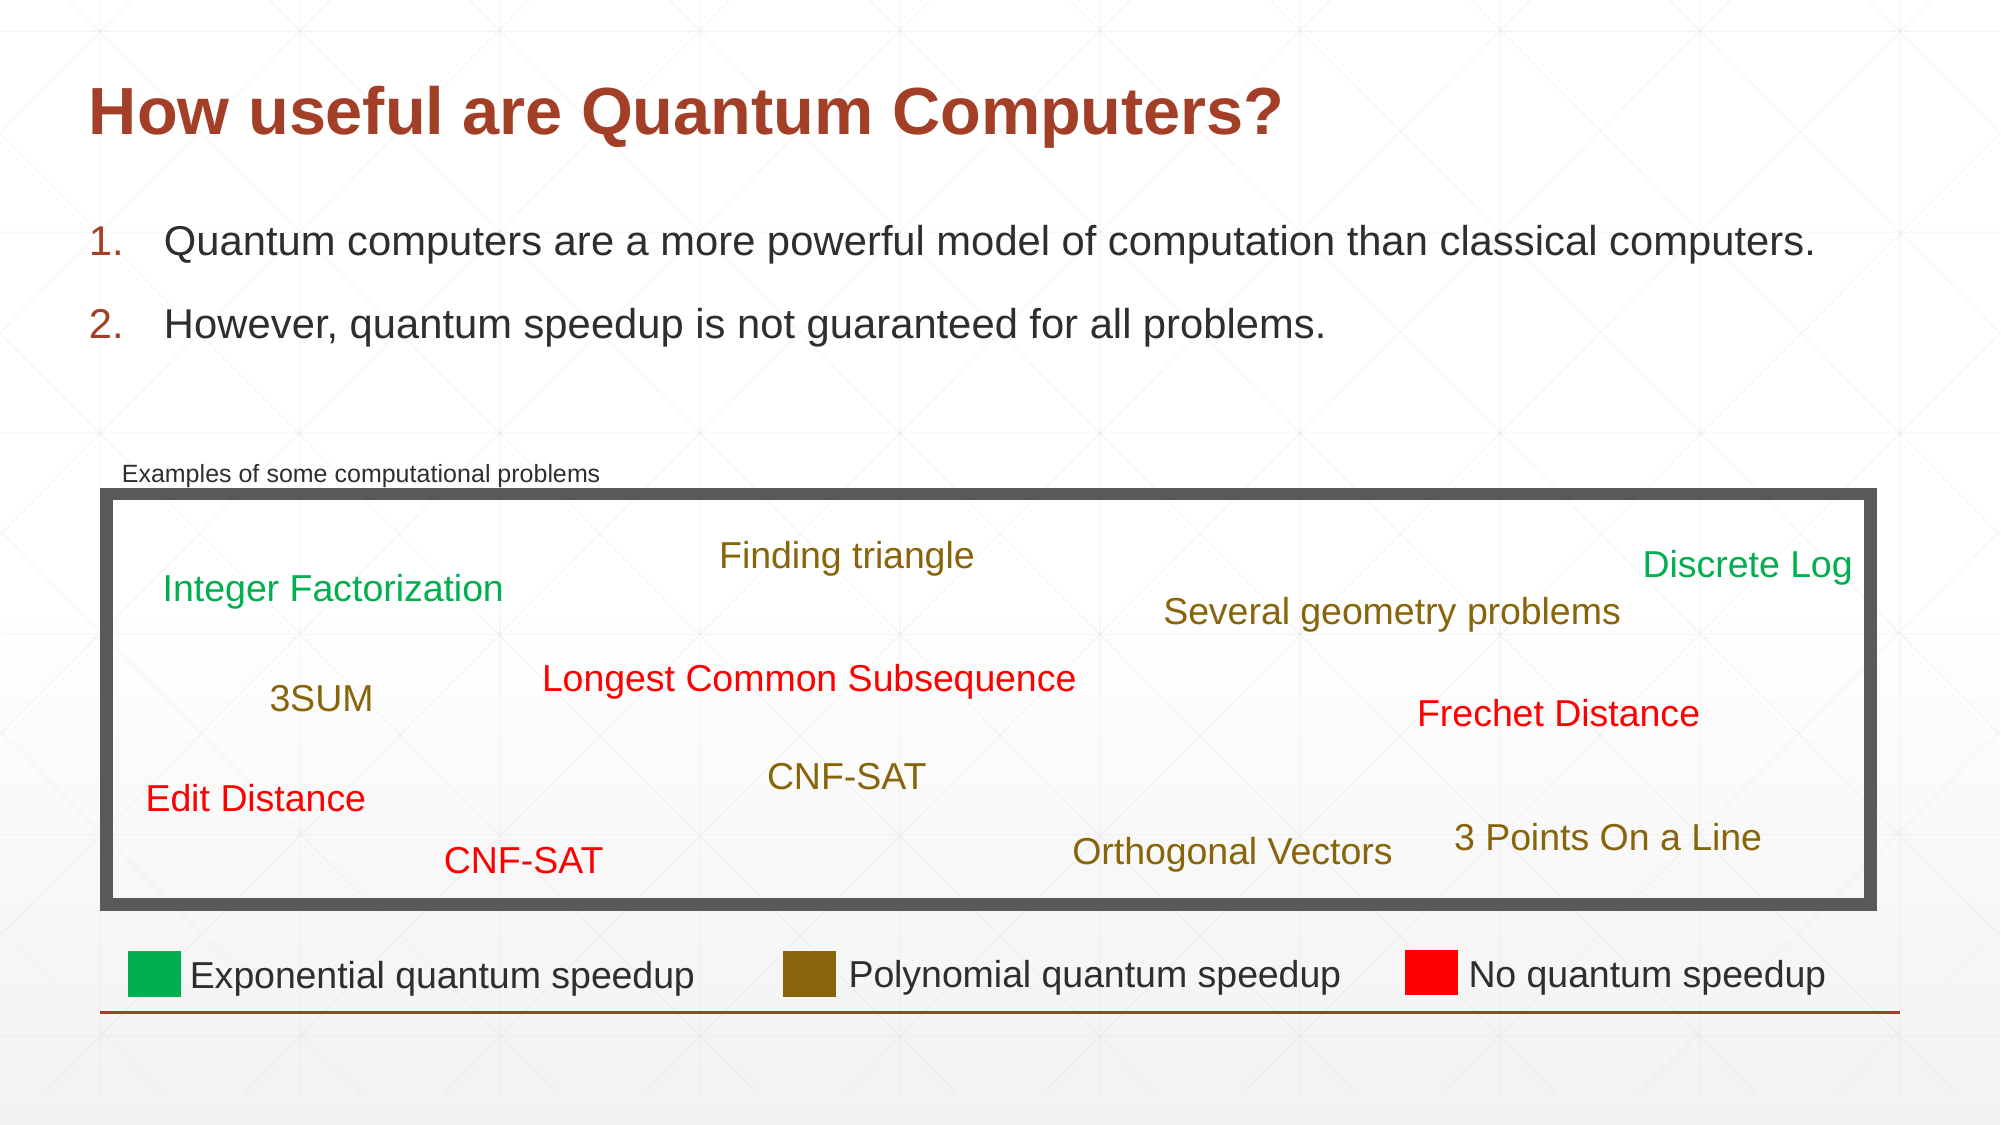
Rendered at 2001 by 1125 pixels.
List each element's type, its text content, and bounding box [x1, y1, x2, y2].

text_box Examples of some computational problems [107, 449, 617, 495]
text_box [128, 951, 175, 997]
text_box [783, 951, 833, 997]
text_box [1405, 950, 1453, 995]
text_box Exponential quantum speedup [175, 943, 710, 1004]
title How useful are Quantum Computers? [73, 21, 1649, 157]
text_box Discrete Log [1628, 532, 1868, 592]
text_box No quantum speedup [1453, 942, 1841, 1002]
text_box Longest Common Subsequence [527, 646, 1092, 706]
text_box Orthogonal Vectors [1057, 819, 1408, 880]
text_box Polynomial quantum speedup [833, 942, 1356, 1003]
text_box Finding triangle [704, 523, 990, 584]
text_box [105, 493, 1871, 906]
text_box Edit Distance [130, 766, 382, 827]
text_box Several geometry problems [1148, 579, 1636, 640]
text_box CNF-SAT [752, 745, 942, 805]
list Quantum computers are a more powerful model of computation than classical computers. However, quantum speedup is not guaranteed for all problems. [73, 212, 1894, 452]
text_box Frechet Distance [1402, 681, 1716, 742]
text_box Integer Factorization [147, 556, 519, 617]
text_box 3SUM [254, 666, 389, 727]
text_box 3 Points On a Line [1439, 805, 1788, 866]
